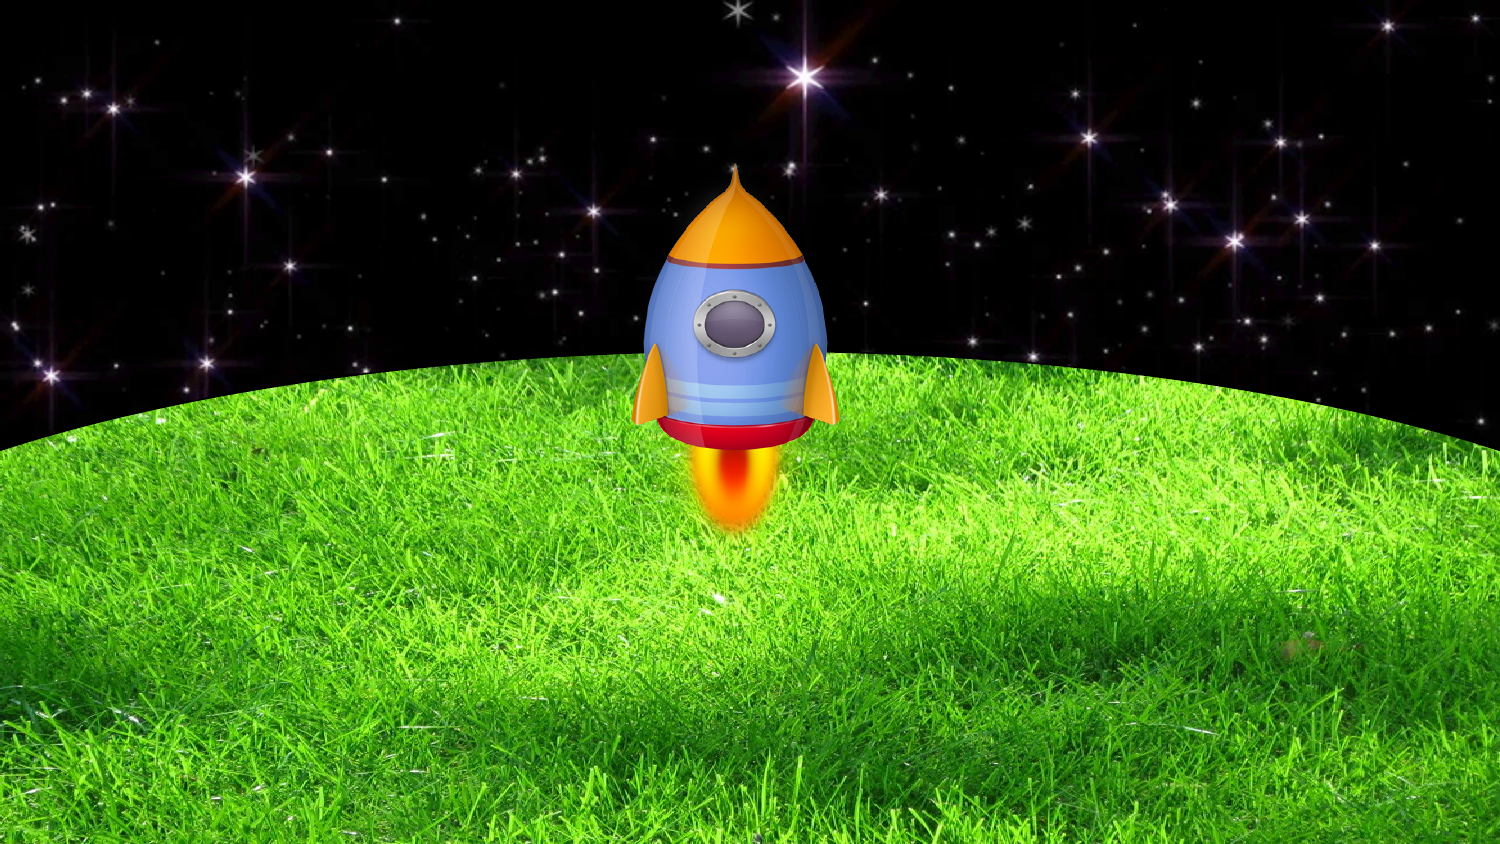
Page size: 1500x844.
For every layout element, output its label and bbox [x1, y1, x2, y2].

picture [0, 0, 1500, 555]
text_box [0, 359, 1500, 844]
